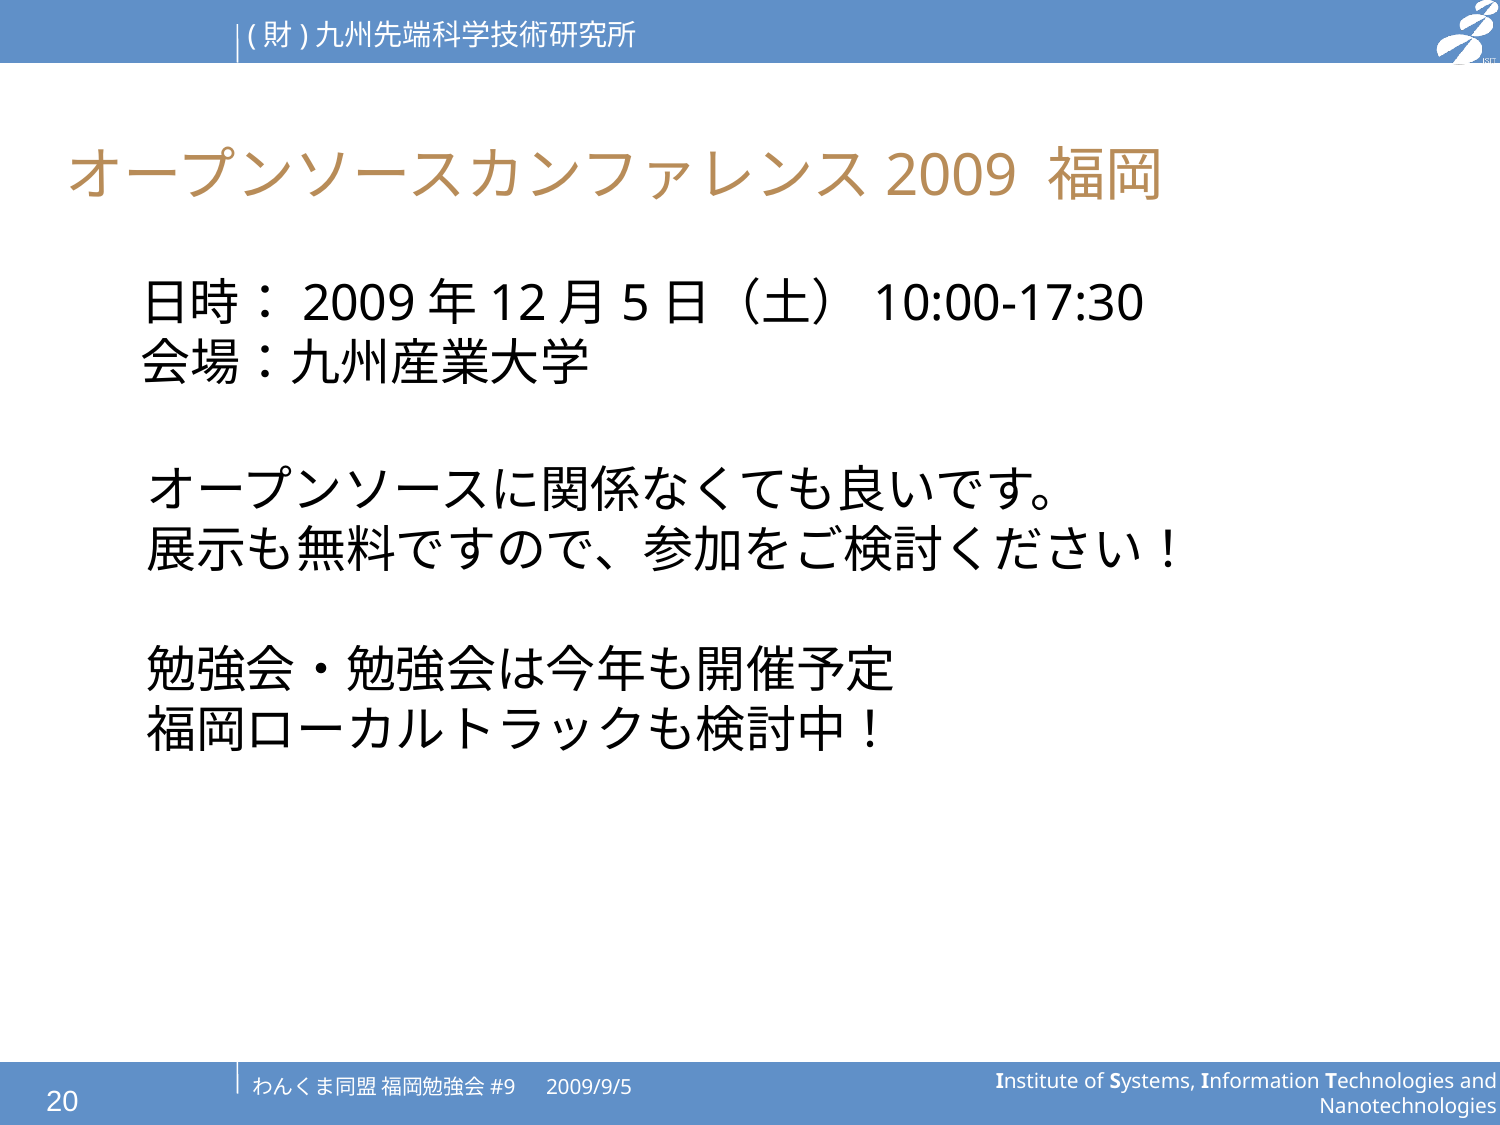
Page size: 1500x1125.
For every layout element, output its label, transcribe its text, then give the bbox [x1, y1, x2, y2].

text_box オープンソースに関係なくても良いです。 展示も無料ですので、参加をご検討ください！ 勉強会・勉強会は今年も開催予定 福岡ローカルトラックも検討中！ [131, 449, 1210, 765]
slide_number 20 [0, 1074, 126, 1125]
title オープンソースカンファレンス2009 福岡 [49, 137, 1403, 220]
list 日時：2009年12月5日（土）10:00-17:30 会場：九州産業大学 [124, 262, 1201, 401]
picture [1435, 0, 1500, 65]
